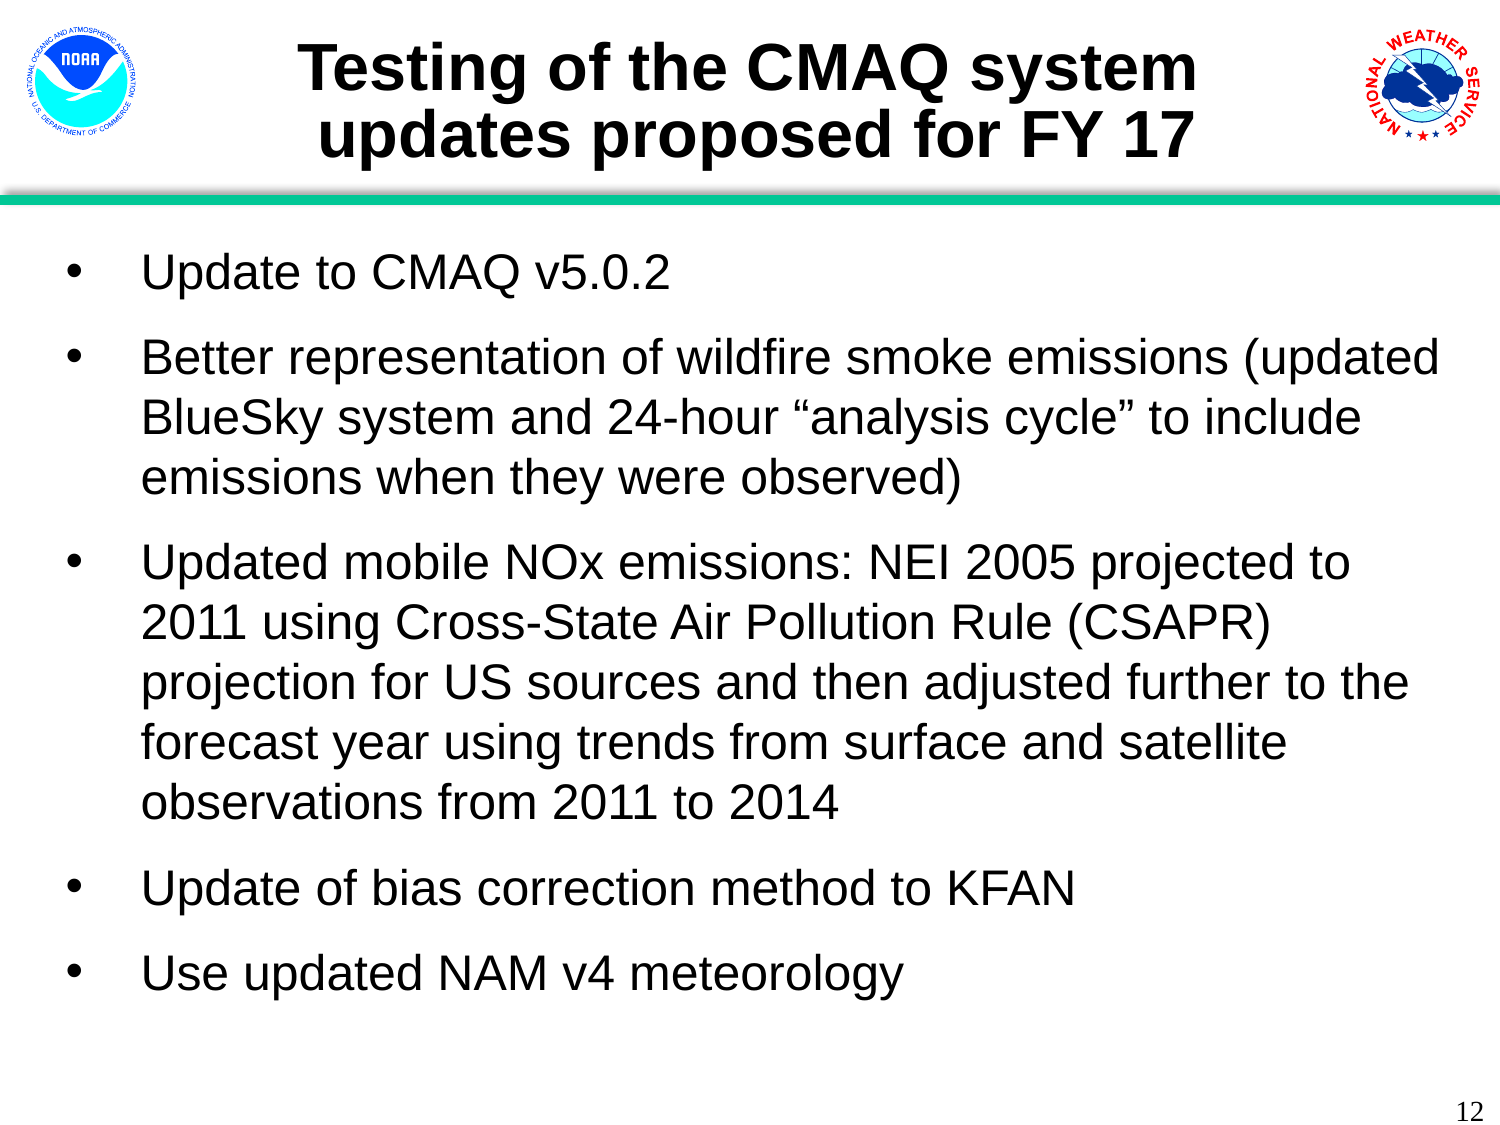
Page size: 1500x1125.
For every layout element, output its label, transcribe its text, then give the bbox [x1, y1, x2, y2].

list Update to CMAQ v5.0.2 Better representation of wildfire smoke emissions (updated BlueSky system and 24-hour “analysis cycle” to include emissions when they were observed) Updated mobile NOx emissions: NEI 2005 projected to 2011 using Cross-State Air Pollution Rule (CSAPR) projection for US sources and then adjusted further to the forecast year using trends from surface and satellite observations from 2011 to 2014 Update of bias correction method to KFAN Use updated NAM v4 meteorology [50, 231, 1481, 1112]
title Testing of the CMAQ system updates proposed for FY 17 [138, 27, 1377, 116]
slide_number 12 [1424, 1084, 1500, 1125]
